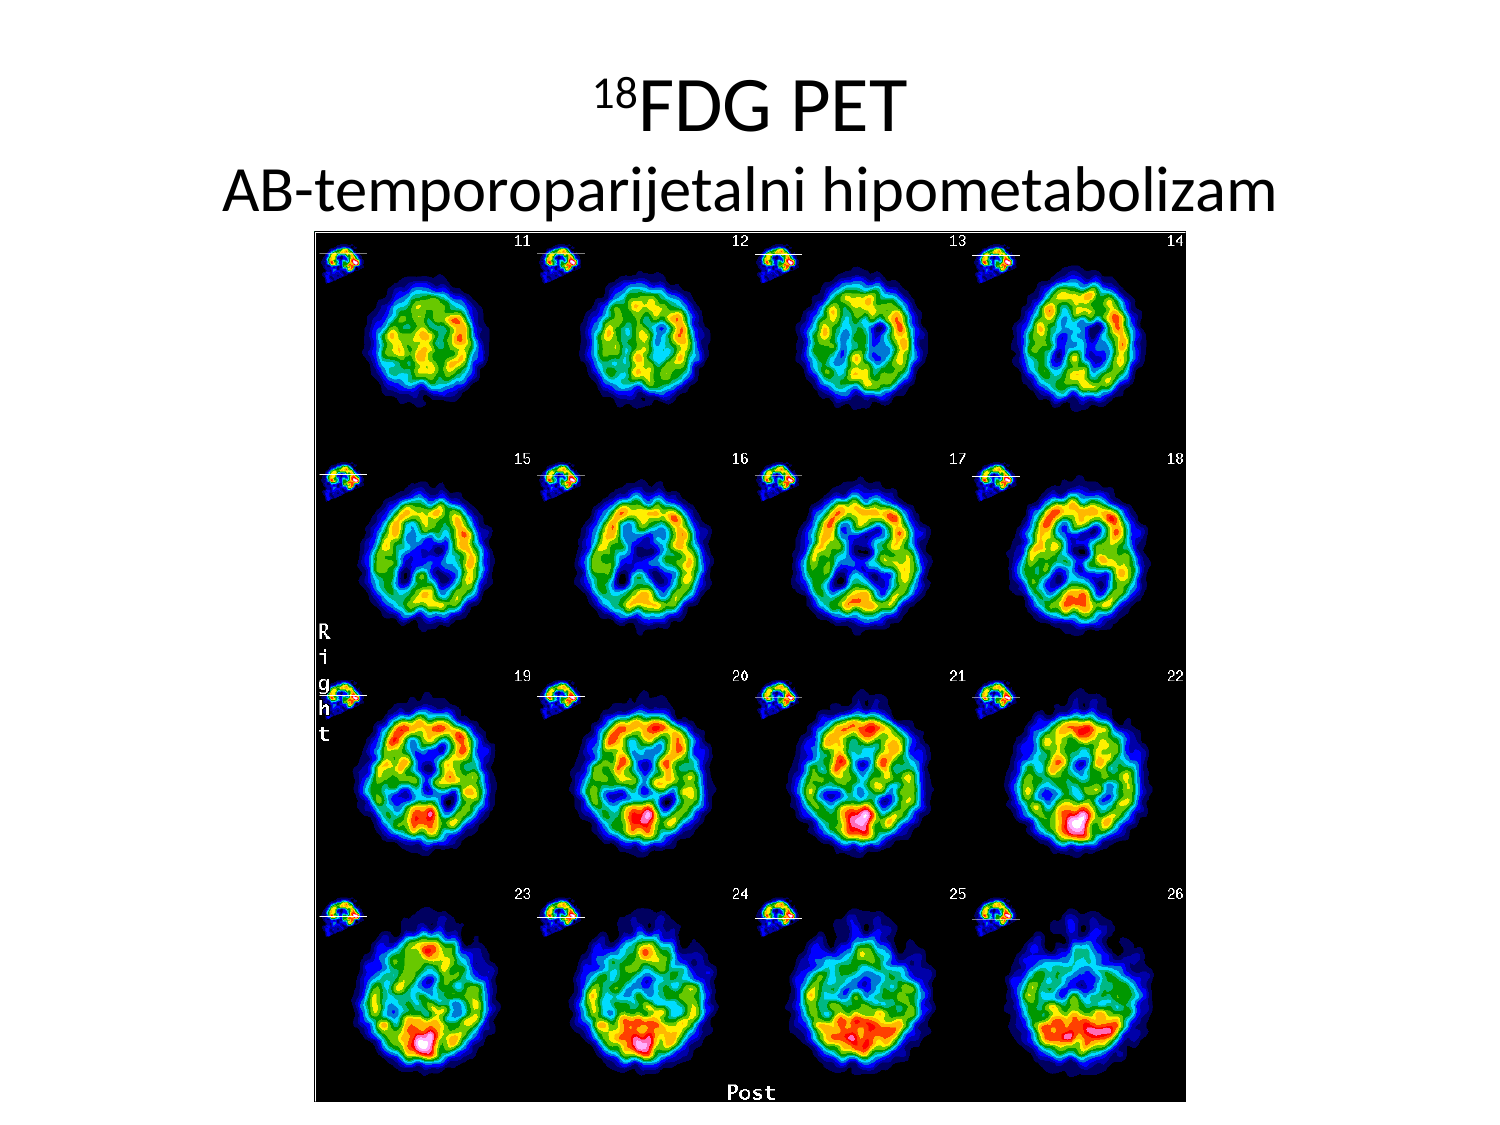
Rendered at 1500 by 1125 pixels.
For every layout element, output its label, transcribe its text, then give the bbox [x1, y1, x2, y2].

title 18FDG PET AB-temporoparijetalni hipometabolizam [75, 45, 1425, 233]
picture [313, 231, 1187, 1103]
